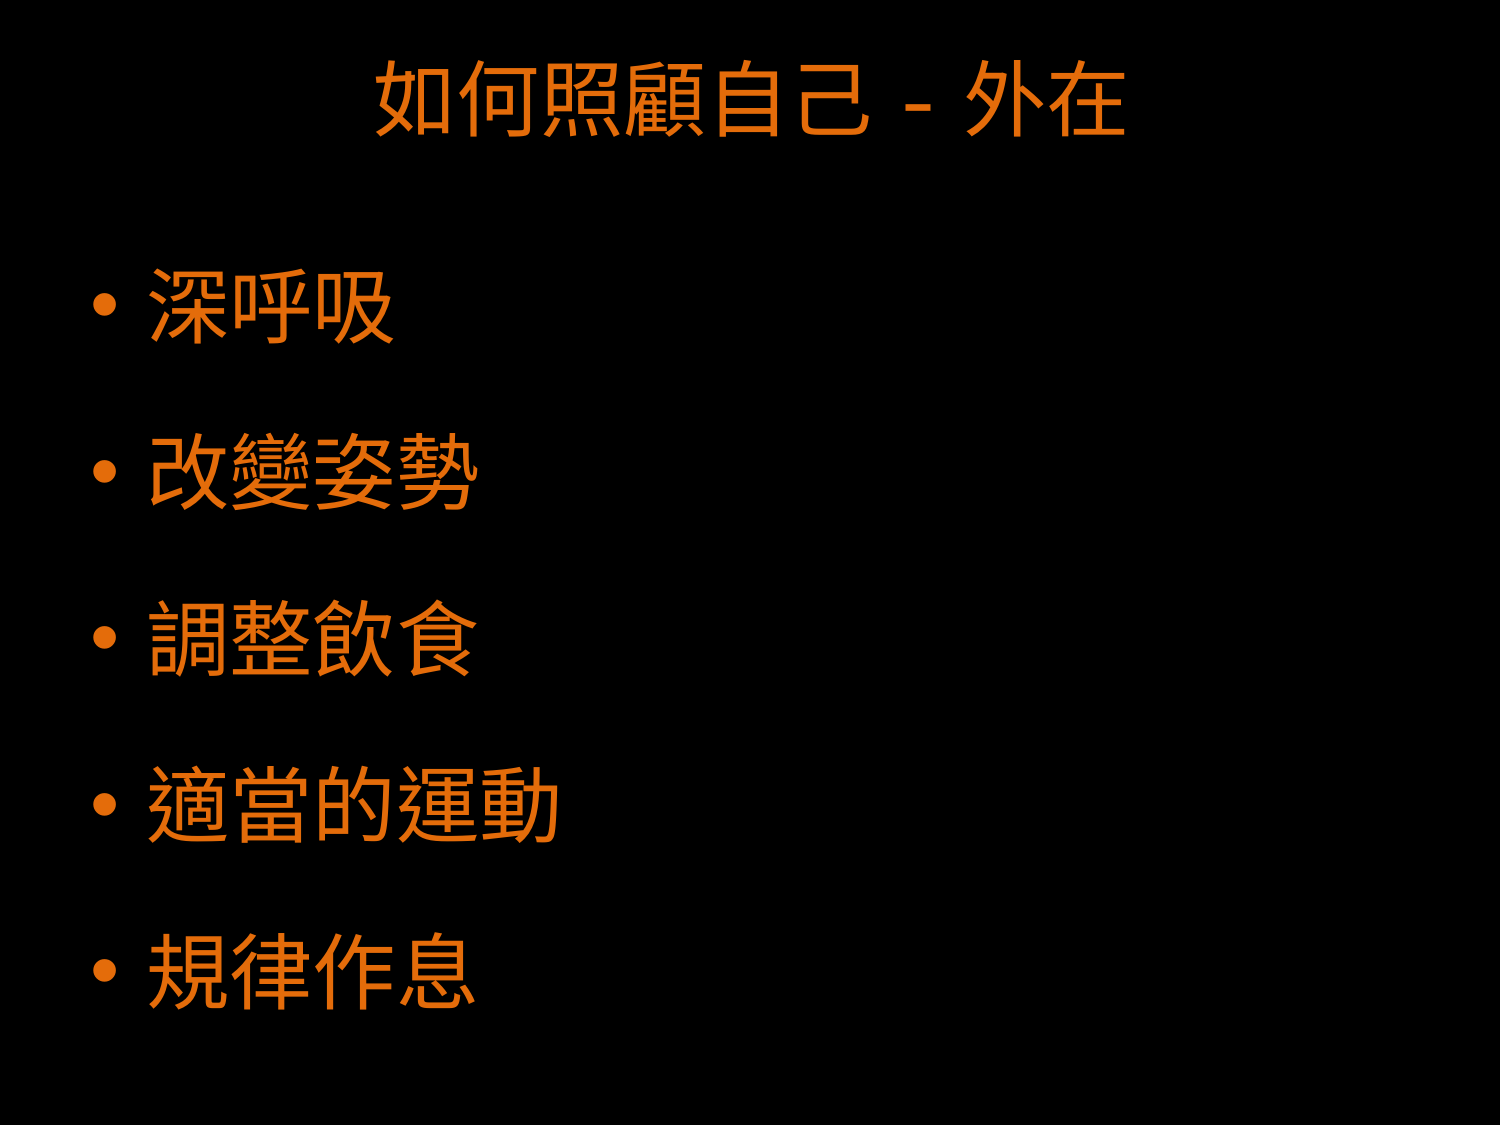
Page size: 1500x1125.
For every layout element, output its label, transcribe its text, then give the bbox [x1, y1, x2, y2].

title 如何照顧自己-外在 [76, 3, 1427, 191]
list 深呼吸 改變姿勢 調整飲食 適當的運動 規律作息 [75, 196, 1425, 1005]
